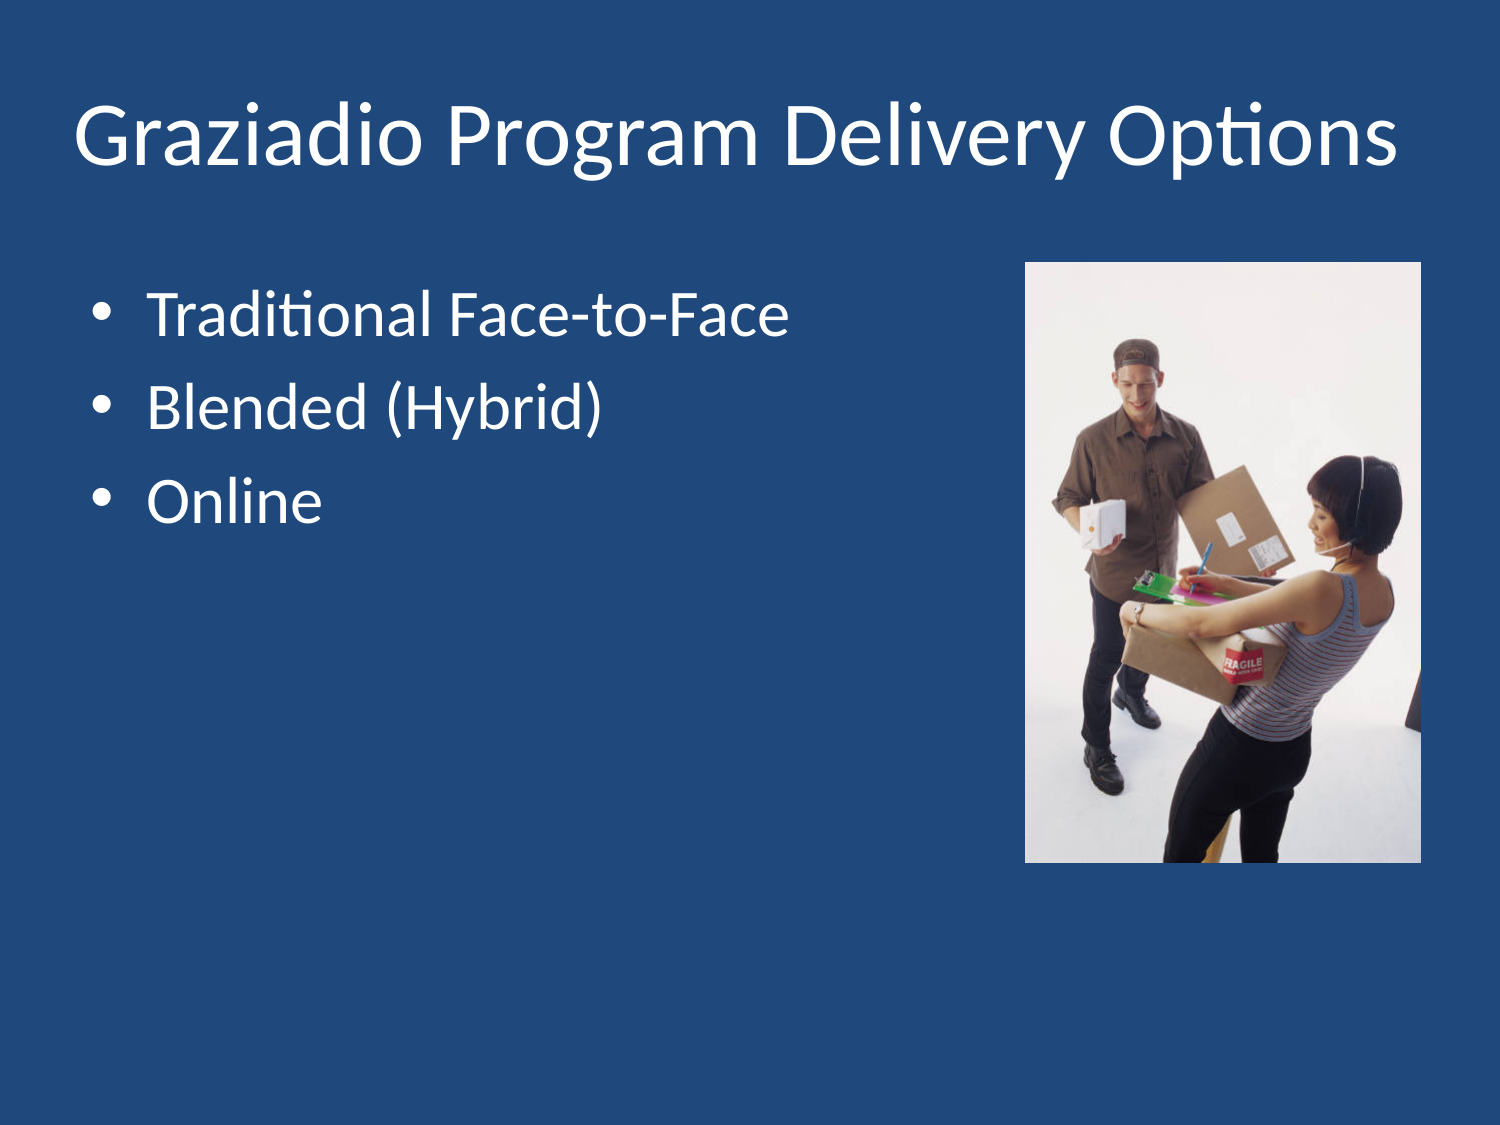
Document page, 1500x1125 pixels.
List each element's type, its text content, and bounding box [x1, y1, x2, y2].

list Traditional Face-to-Face Blended (Hybrid) Online [75, 262, 863, 700]
title Graziadio Program Delivery Options [50, 45, 1425, 213]
picture [1024, 262, 1421, 863]
